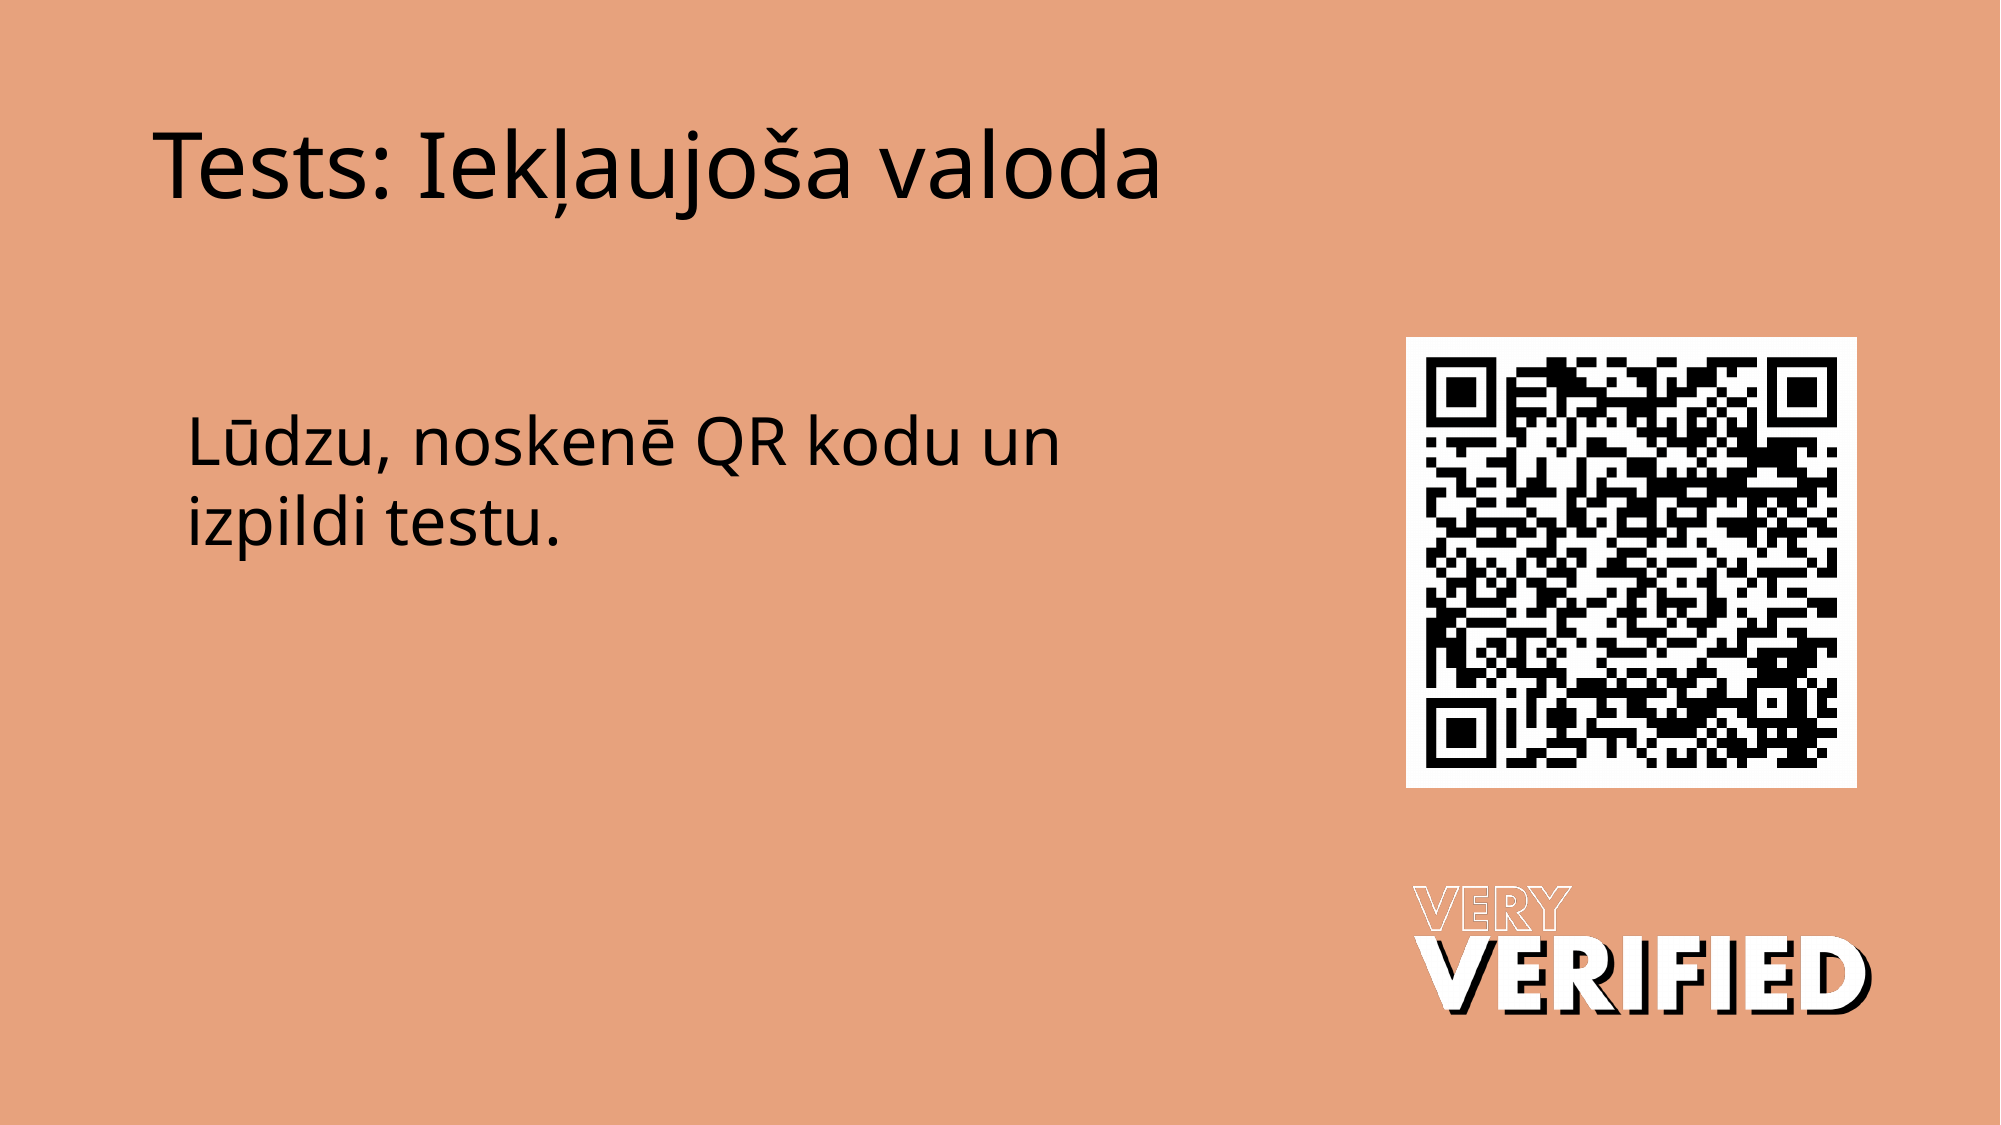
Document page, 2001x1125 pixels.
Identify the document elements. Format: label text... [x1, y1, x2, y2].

picture [1406, 337, 1857, 788]
text_box Lūdzu, noskenē QR kodu un izpildi testu. [171, 391, 1118, 567]
picture [1355, 850, 1905, 1050]
title Tests: Iekļaujoša valoda [137, 59, 1863, 278]
